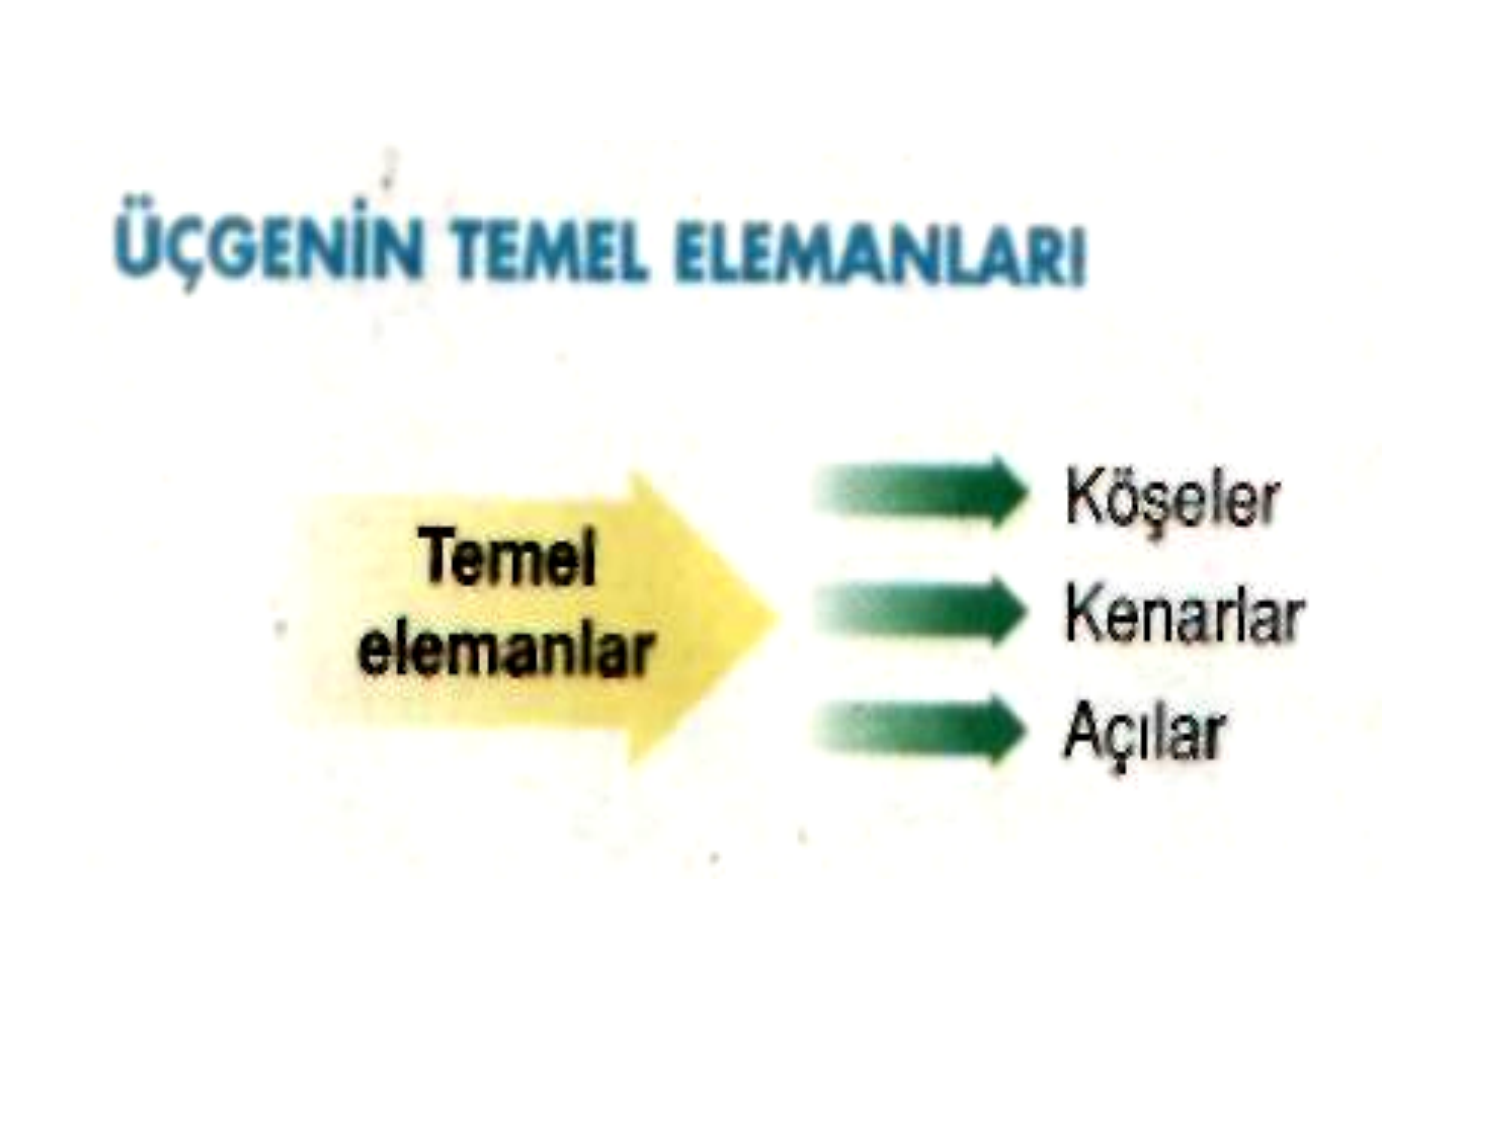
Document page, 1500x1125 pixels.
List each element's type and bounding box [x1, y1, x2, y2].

picture [70, 140, 1382, 880]
